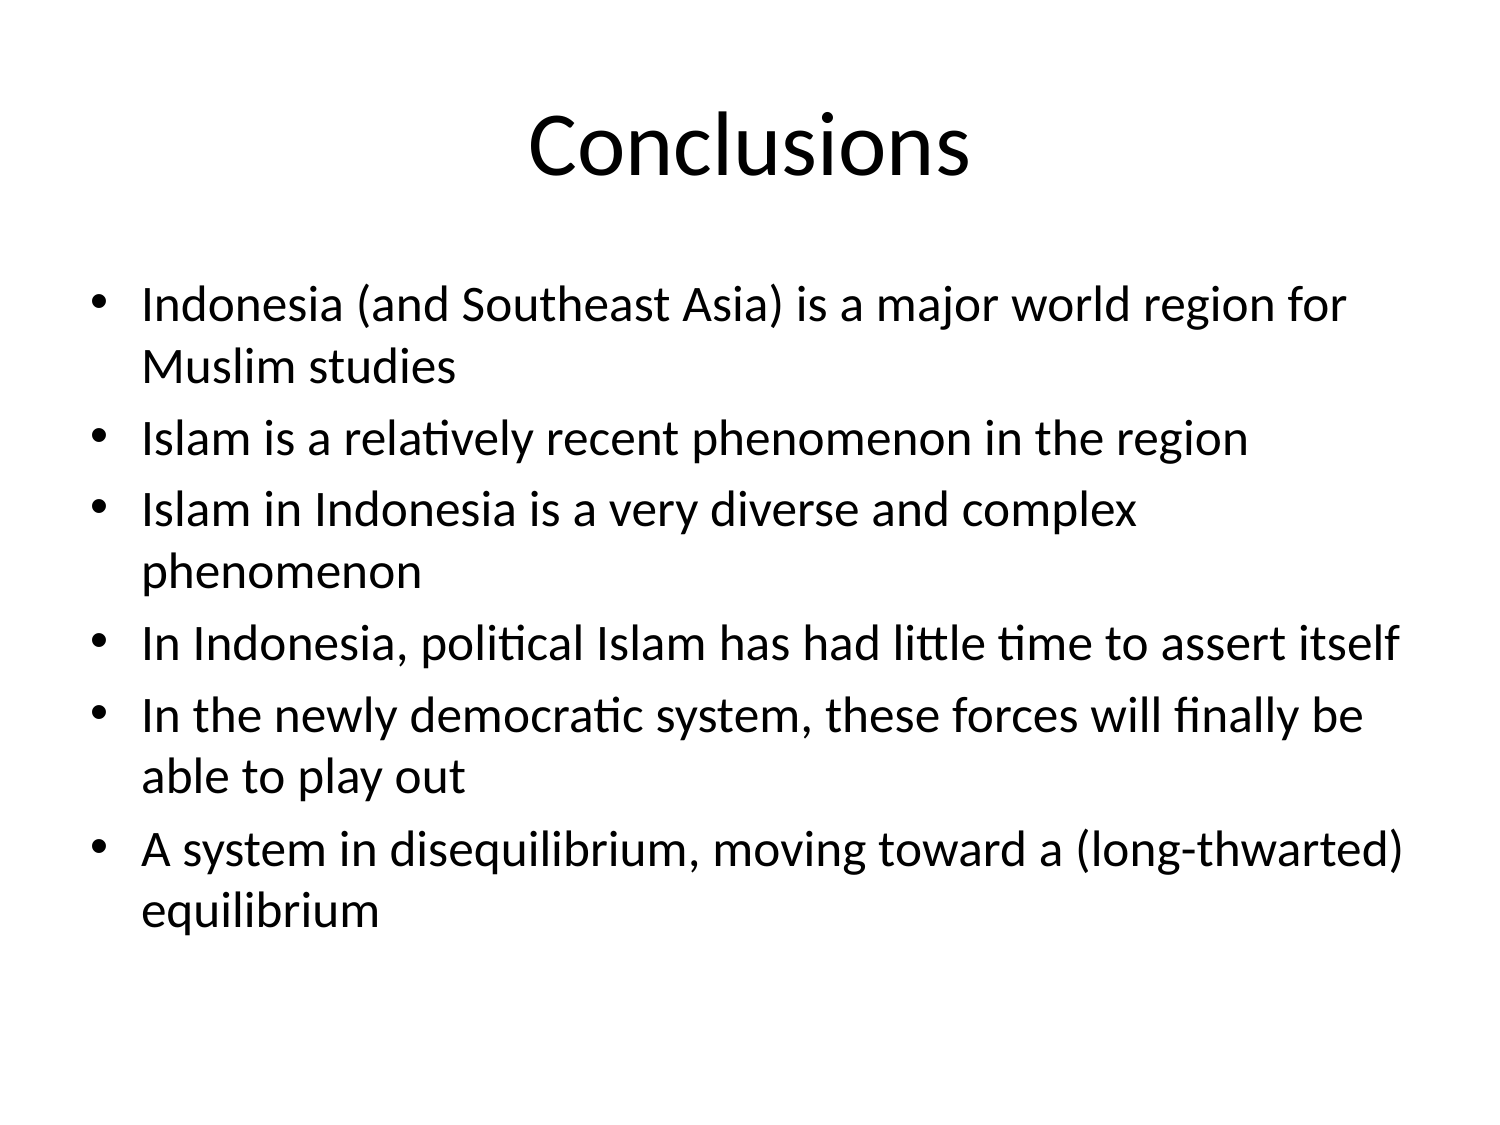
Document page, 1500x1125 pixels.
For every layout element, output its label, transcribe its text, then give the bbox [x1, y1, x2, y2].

list Indonesia (and Southeast Asia) is a major world region for Muslim studies Islam is a relatively recent phenomenon in the region Islam in Indonesia is a very diverse and complex phenomenon In Indonesia, political Islam has had little time to assert itself In the newly democratic system, these forces will finally be able to play out A system in disequilibrium, moving toward a (long-thwarted) equilibrium [75, 262, 1425, 1005]
title Conclusions [75, 45, 1425, 233]
